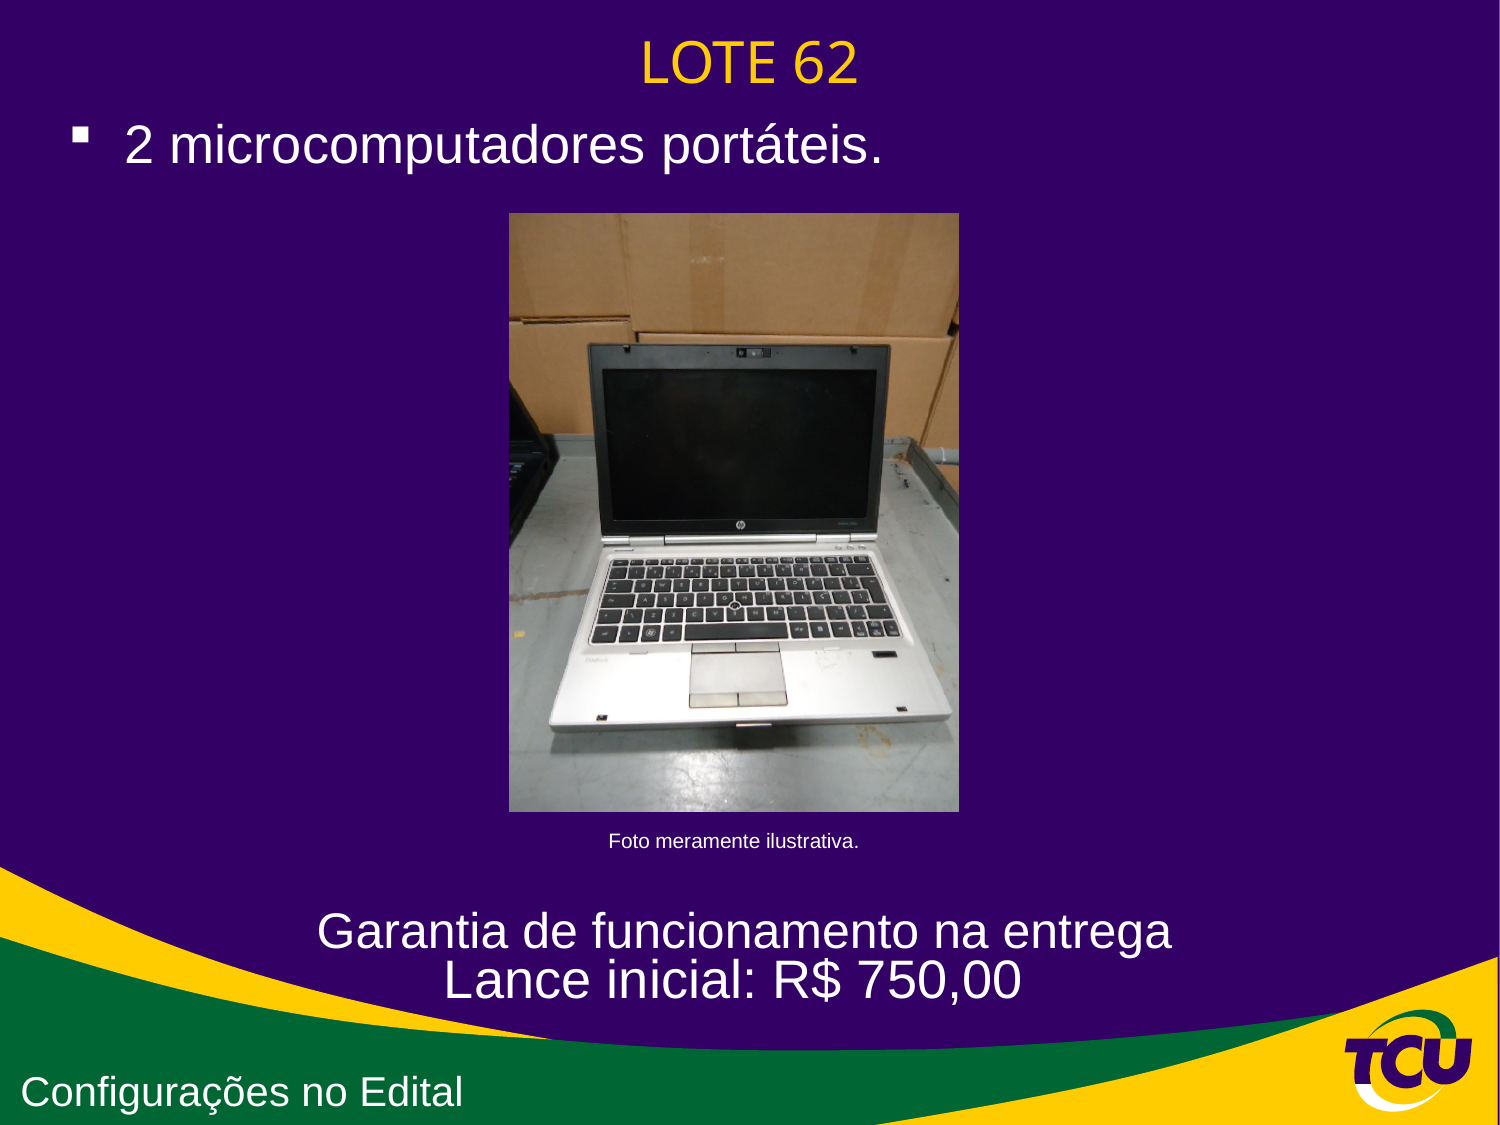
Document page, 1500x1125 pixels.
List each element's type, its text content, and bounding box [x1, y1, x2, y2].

text_box Foto meramente ilustrativa. [0, 820, 1484, 904]
title LOTE 62 [29, 18, 1471, 103]
picture [509, 213, 959, 812]
text_box Configurações no Edital [5, 1056, 1317, 1125]
list 2 microcomputadores portáteis. [52, 101, 1353, 292]
text_box Lance inicial: R$ 750,00 [25, 937, 1443, 1056]
text_box Garantia de funcionamento na entrega [0, 890, 1495, 974]
